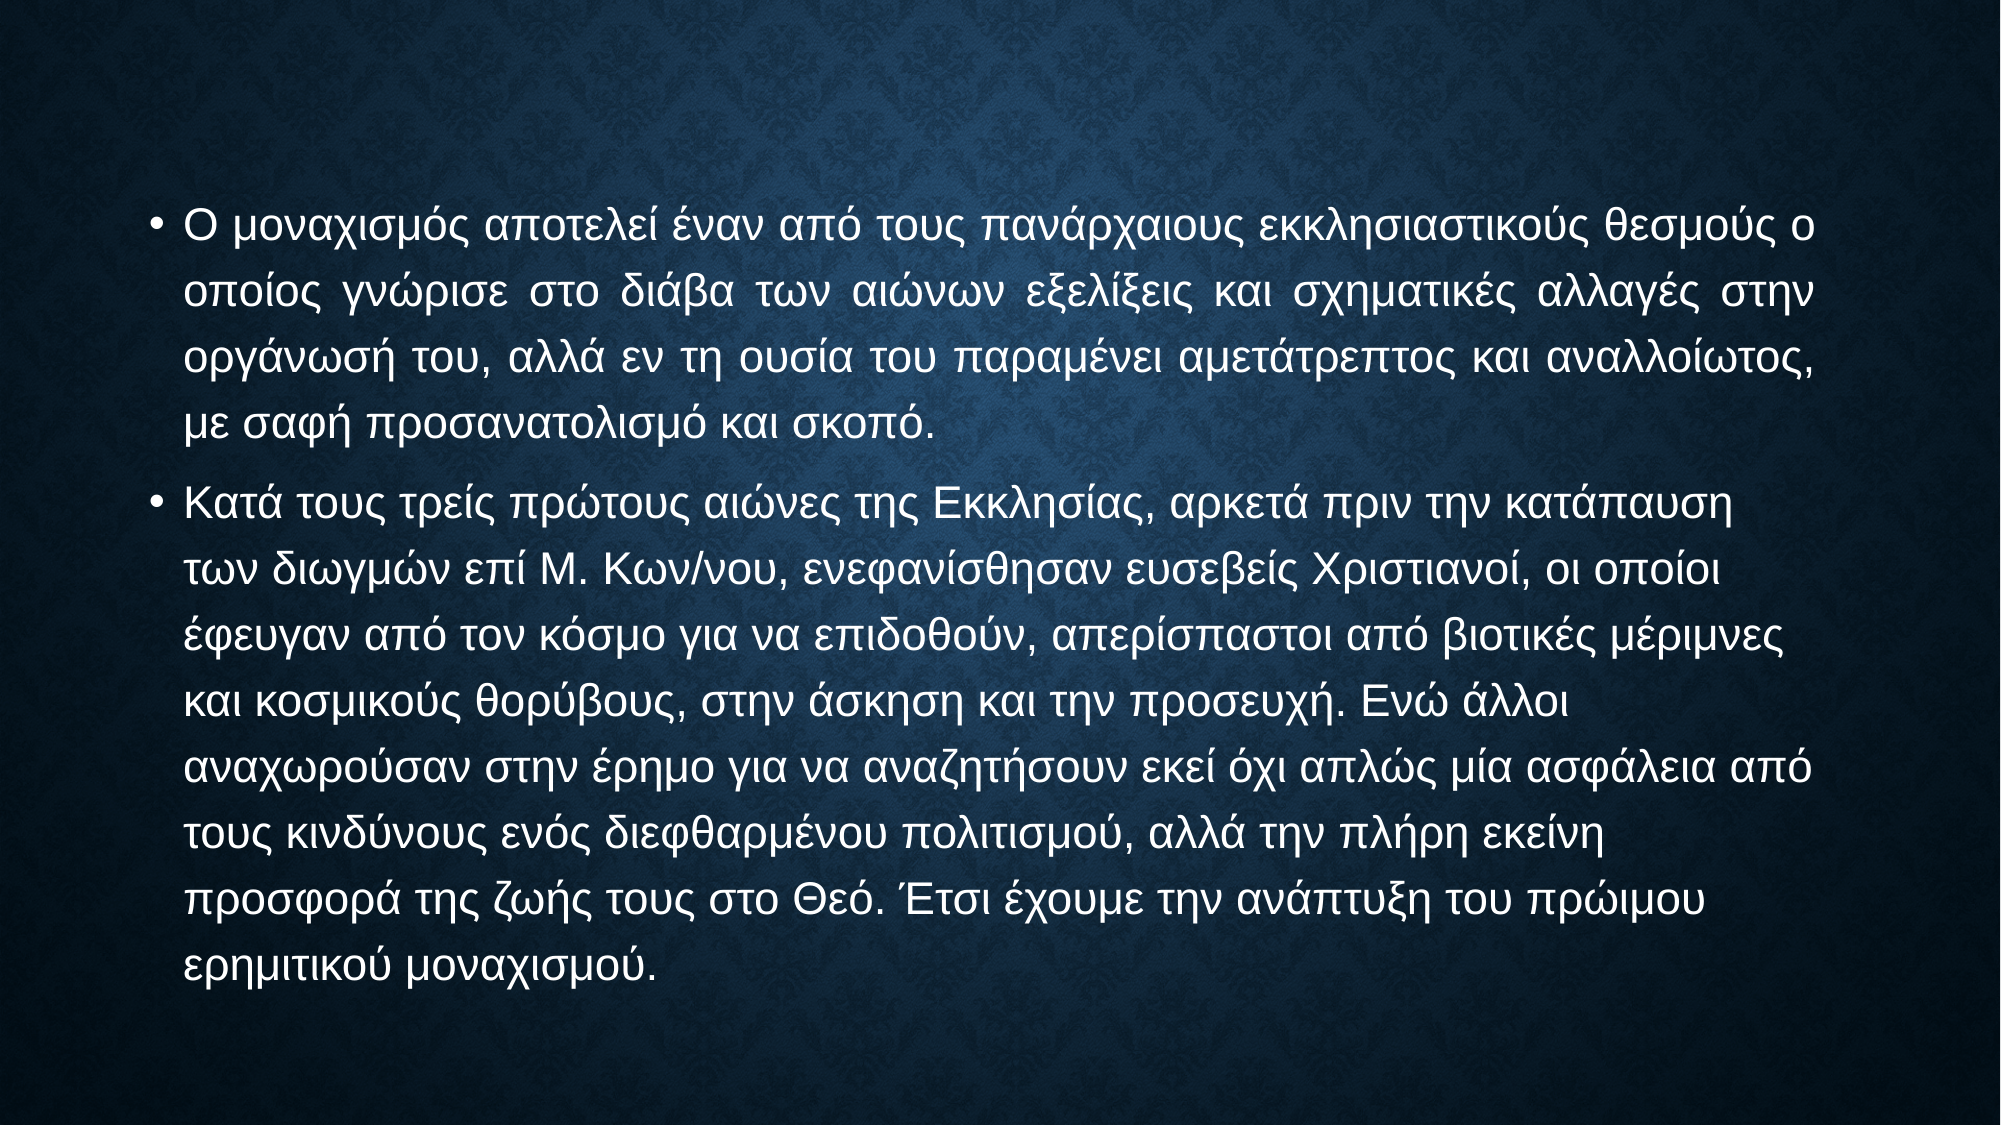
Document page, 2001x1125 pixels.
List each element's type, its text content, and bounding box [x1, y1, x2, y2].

list Ο μοναχισμός αποτελεί έναν από τους πανάρχαιους εκκλησιαστικούς θεσμούς ο οποίος γνώρισε στο διάβα των αιώνων εξελίξεις και σχηματικές αλλαγές στην οργάνωσή του, αλλά εν τη ουσία του παραμένει αμετάτρεπτος και αναλλοίωτος, με σαφή προσανατολισμό και σκοπό. Κατά τους τρείς πρώτους αιώνες της Εκκλησίας, αρκετά πριν την κατάπαυση των διωγμών επί Μ. Κων/νου, ενεφανίσθησαν ευσεβείς Χριστιανοί, οι οποίοι έφευγαν από τον κόσμο για να επιδοθούν, απερίσπαστοι από βιοτικές μέριμνες και κοσμικούς θορύβους, στην άσκηση και την προσευχή. Ενώ άλλοι αναχωρούσαν στην έρημο για να αναζητήσουν εκεί όχι απλώς μία ασφάλεια από τους κινδύνους ενός διεφθαρμένου πολιτισμού, αλλά την πλήρη εκείνη προσφορά της ζωής τους στο Θεό. Έτσι έχουμε την ανάπτυξη του πρώιμου ερημιτικού μοναχισμού. [133, 176, 1833, 1004]
